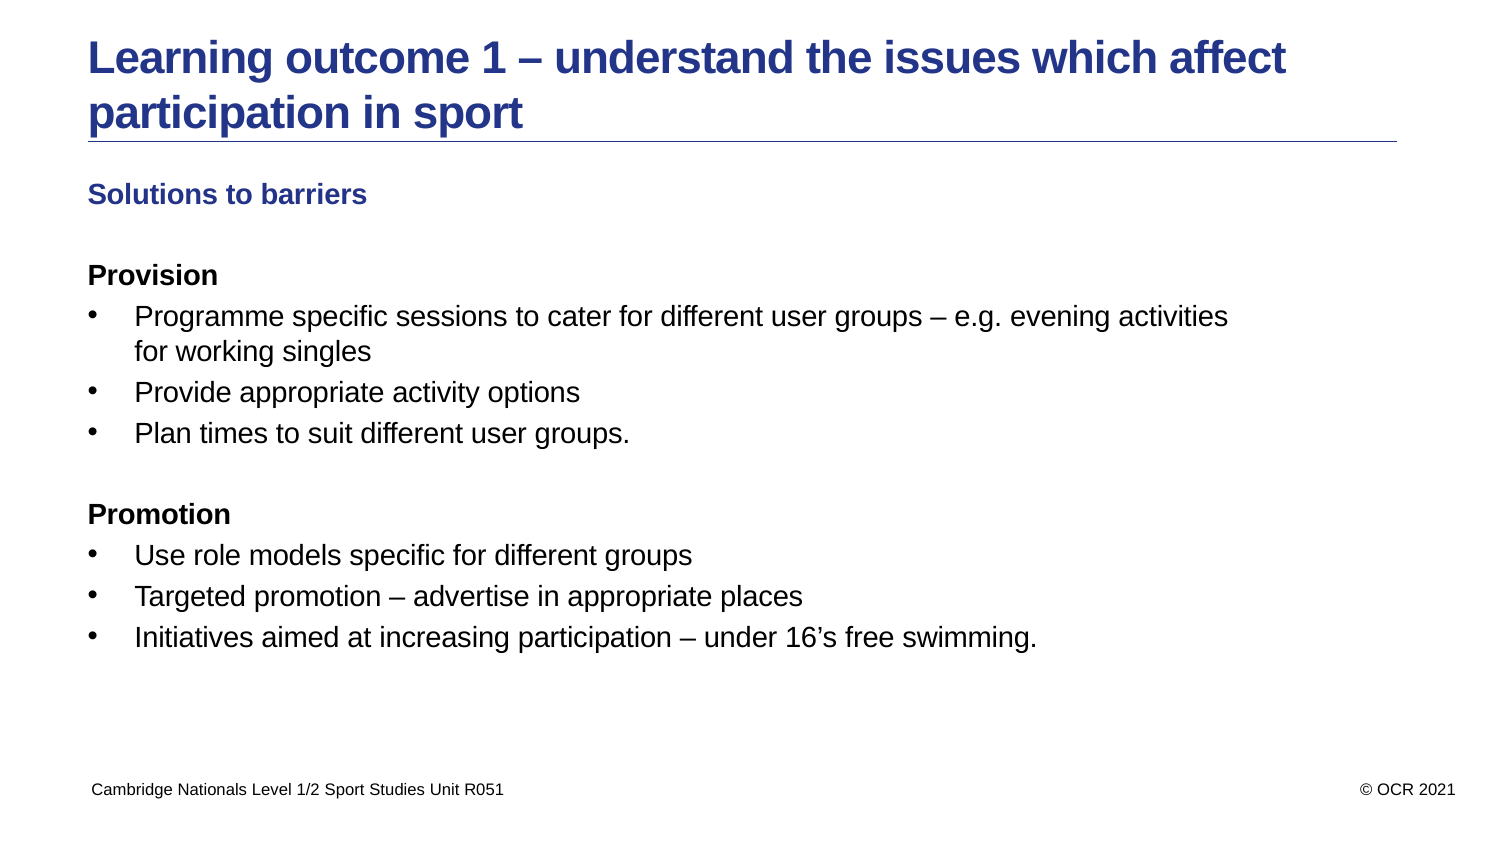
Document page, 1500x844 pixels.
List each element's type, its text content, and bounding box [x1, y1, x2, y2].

title Learning outcome 1 – understand the issues which affect participation in sport [87, 27, 1495, 169]
list Solutions to barriers Provision Programme specific sessions to cater for different user groups – e.g. evening activities for working singles Provide appropriate activity options Plan times to suit different user groups. Promotion Use role models specific for different groups Targeted promotion – advertise in appropriate places Initiatives aimed at increasing participation – under 16’s free swimming. [87, 174, 1235, 670]
